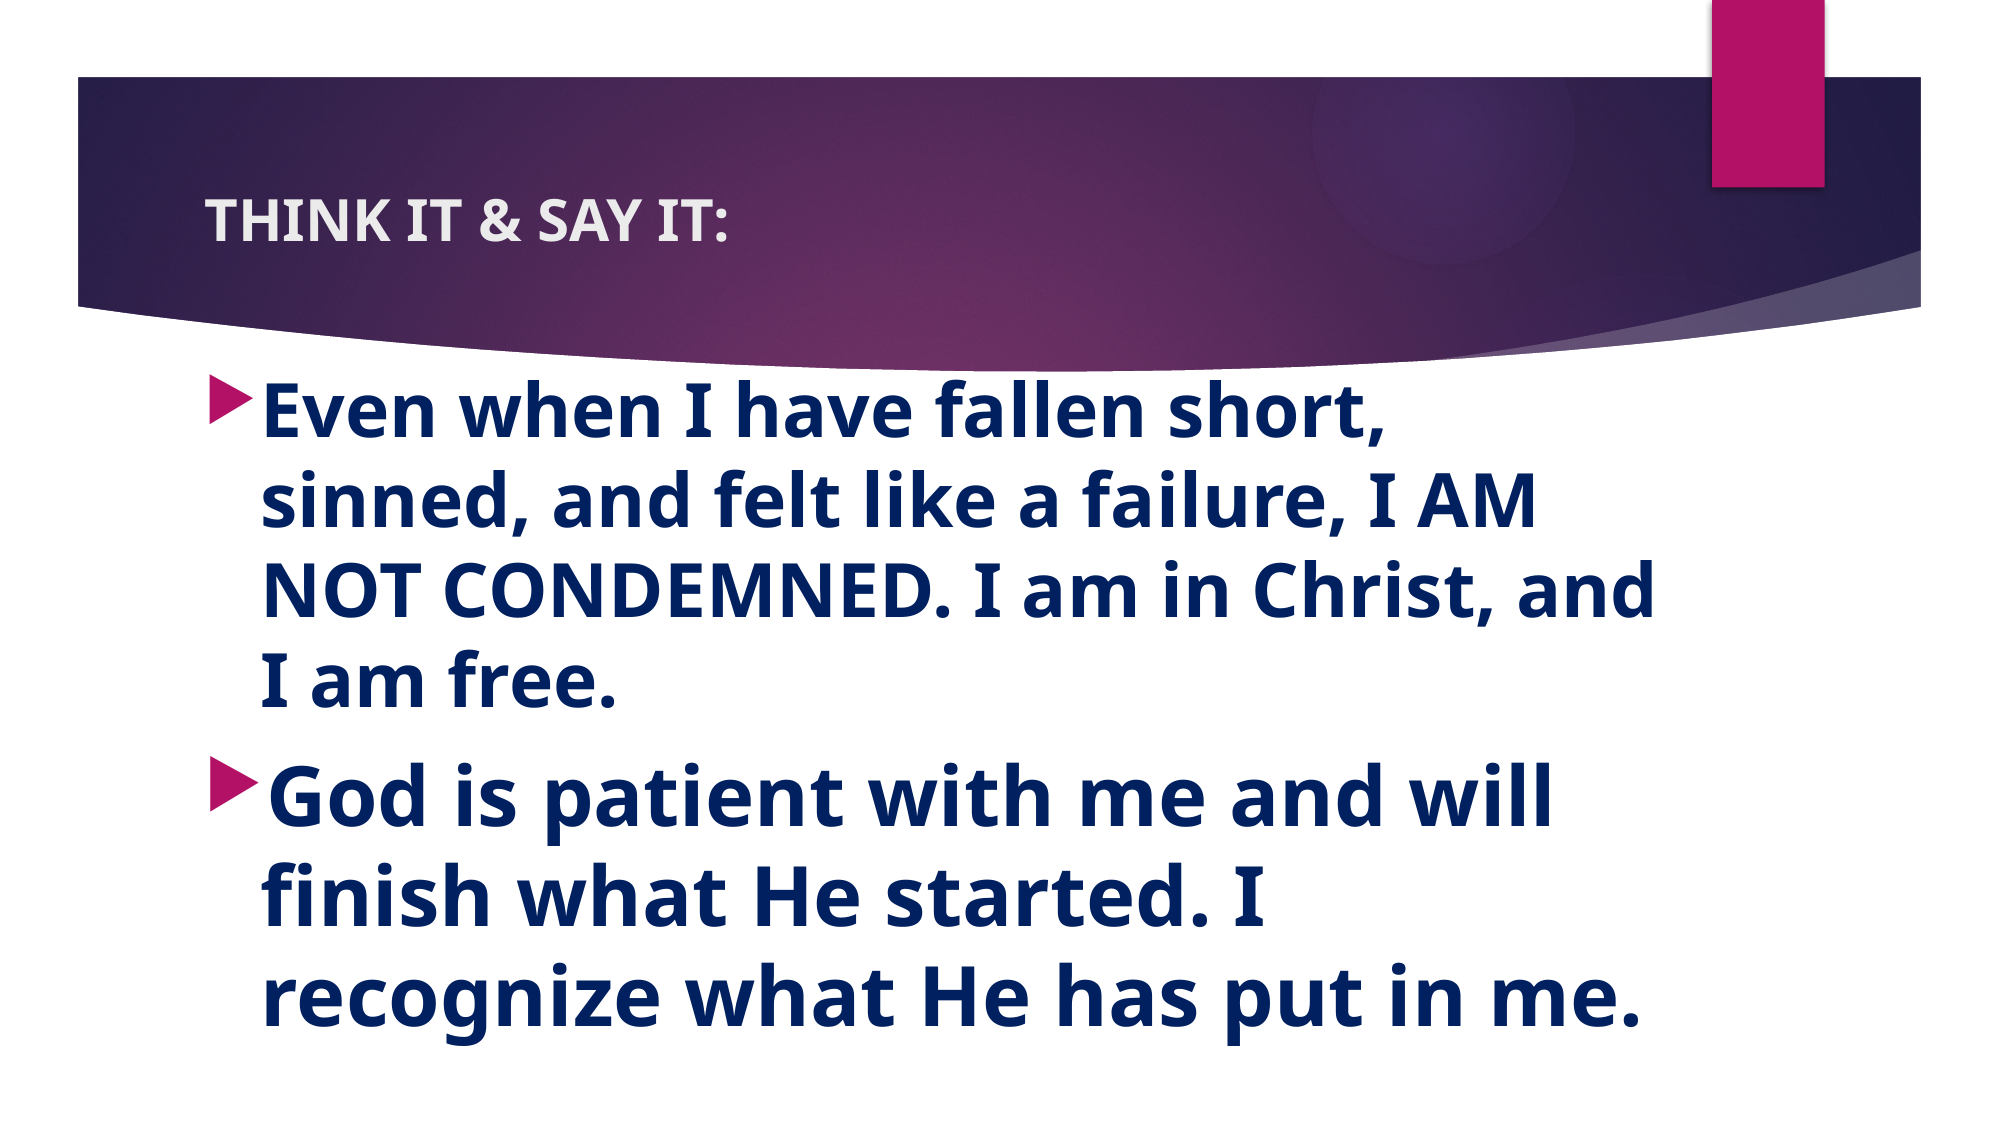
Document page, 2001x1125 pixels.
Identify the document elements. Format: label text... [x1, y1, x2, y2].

title THINK IT & SAY IT: [189, 159, 1627, 276]
list Even when I have fallen short, sinned, and felt like a failure, I AM NOT CONDEMNED. I am in Christ, and I am free. God is patient with me and will finish what He started. I recognize what He has put in me. [189, 354, 1693, 1034]
